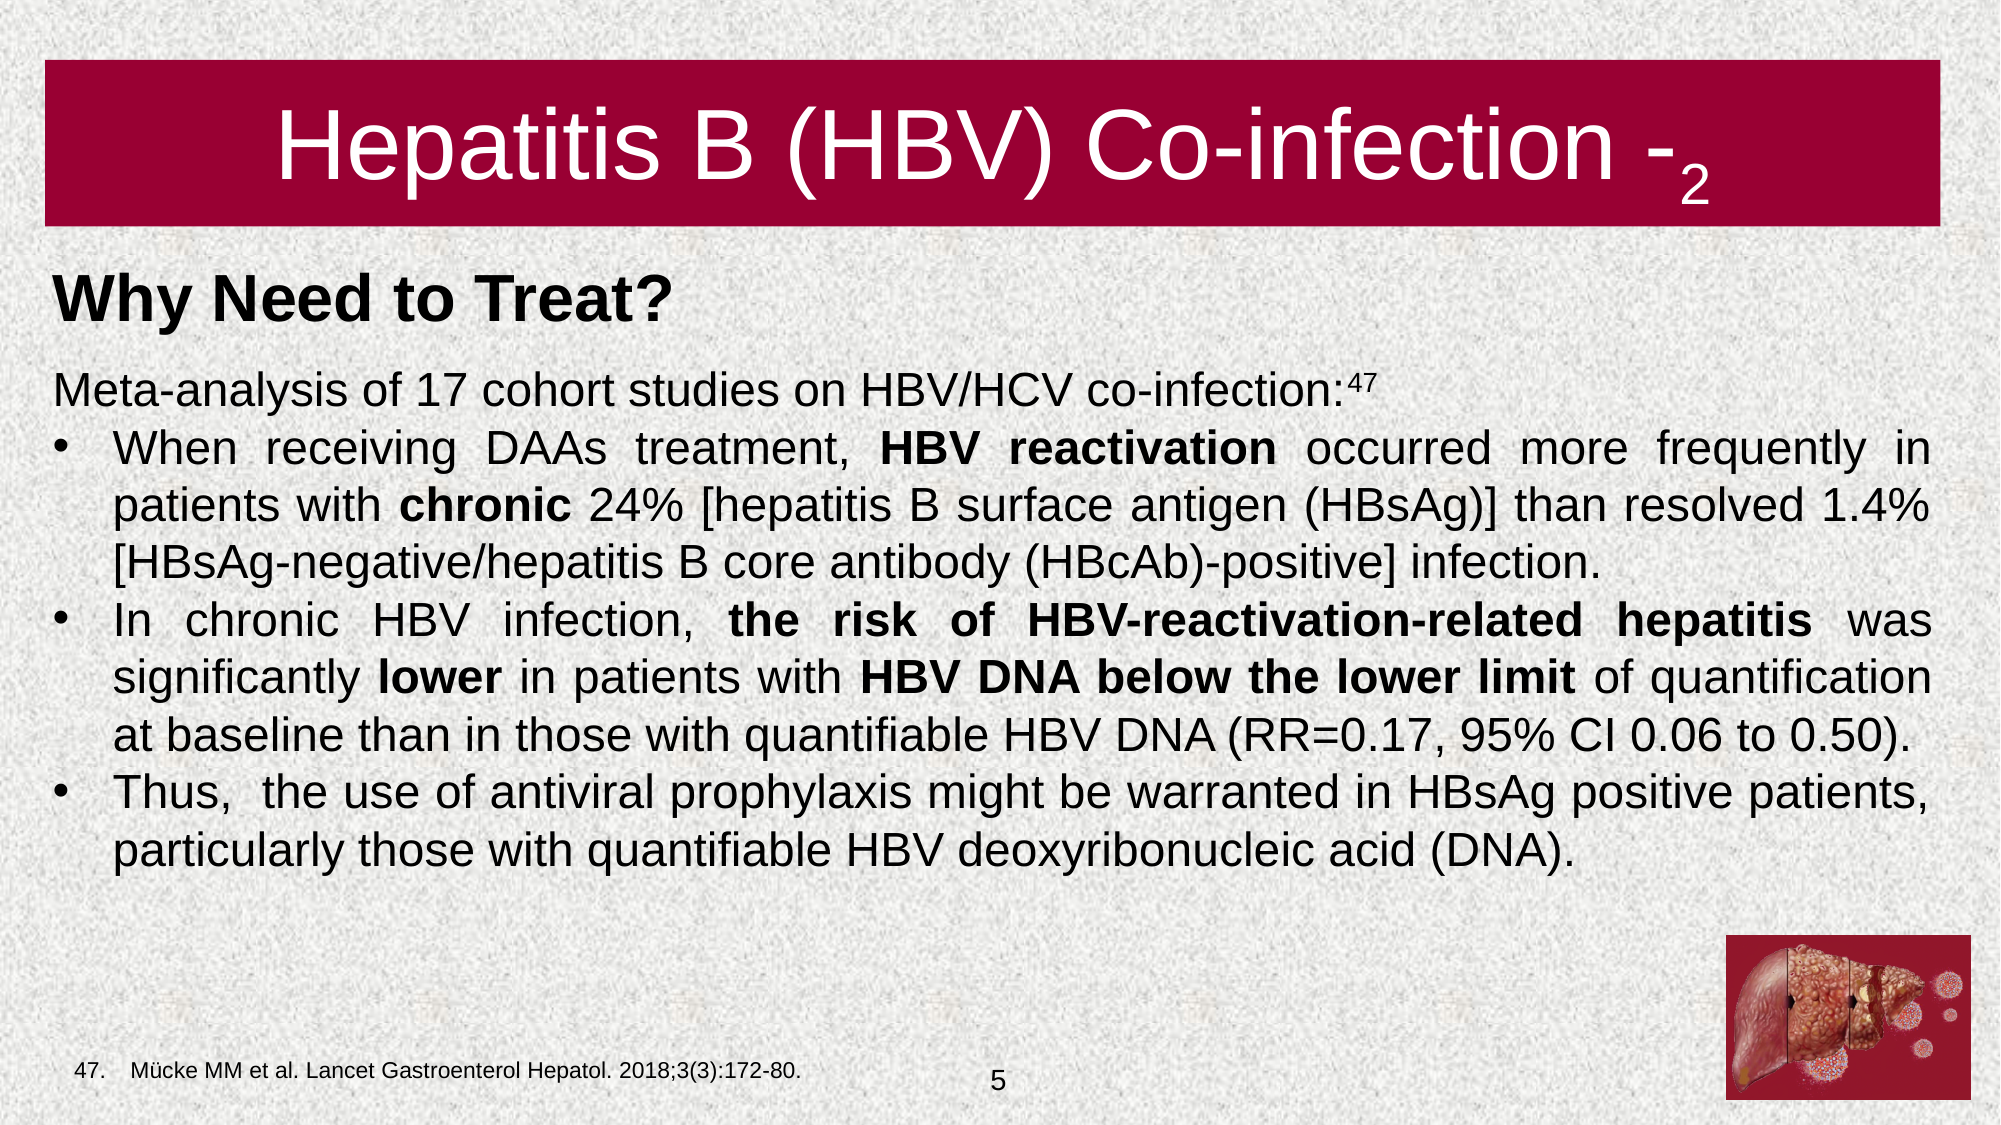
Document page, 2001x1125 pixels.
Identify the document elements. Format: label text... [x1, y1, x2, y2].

text_box Mücke MM et al. Lancet Gastroenterol Hepatol. 2018;3(3):172-80. [57, 1038, 1239, 1102]
title Why Need to Treat? [44, 257, 1942, 332]
list Meta-analysis of 17 cohort studies on HBV/HCV co-infection:47 When receiving DAAs treatment, HBV reactivation occurred more frequently in patients with chronic 24% [hepatitis B surface antigen (HBsAg)] than resolved 1.4% [HBsAg-negative/hepatitis B core antibody (HBcAb)-positive] infection. In chronic HBV infection, the risk of HBV-reactivation-related hepatitis was significantly lower in patients with HBV DNA below the lower limit of quantification at baseline than in those with quantifiable HBV DNA (RR=0.17, 95% CI 0.06 to 0.50). Thus, the use of antiviral prophylaxis might be warranted in HBsAg positive patients, particularly those with quantifiable HBV deoxyribonucleic acid (DNA). [44, 350, 1942, 901]
text_box Hepatitis B (HBV) Co-infection -2 [45, 59, 1941, 227]
picture [0, 0, 2001, 1125]
